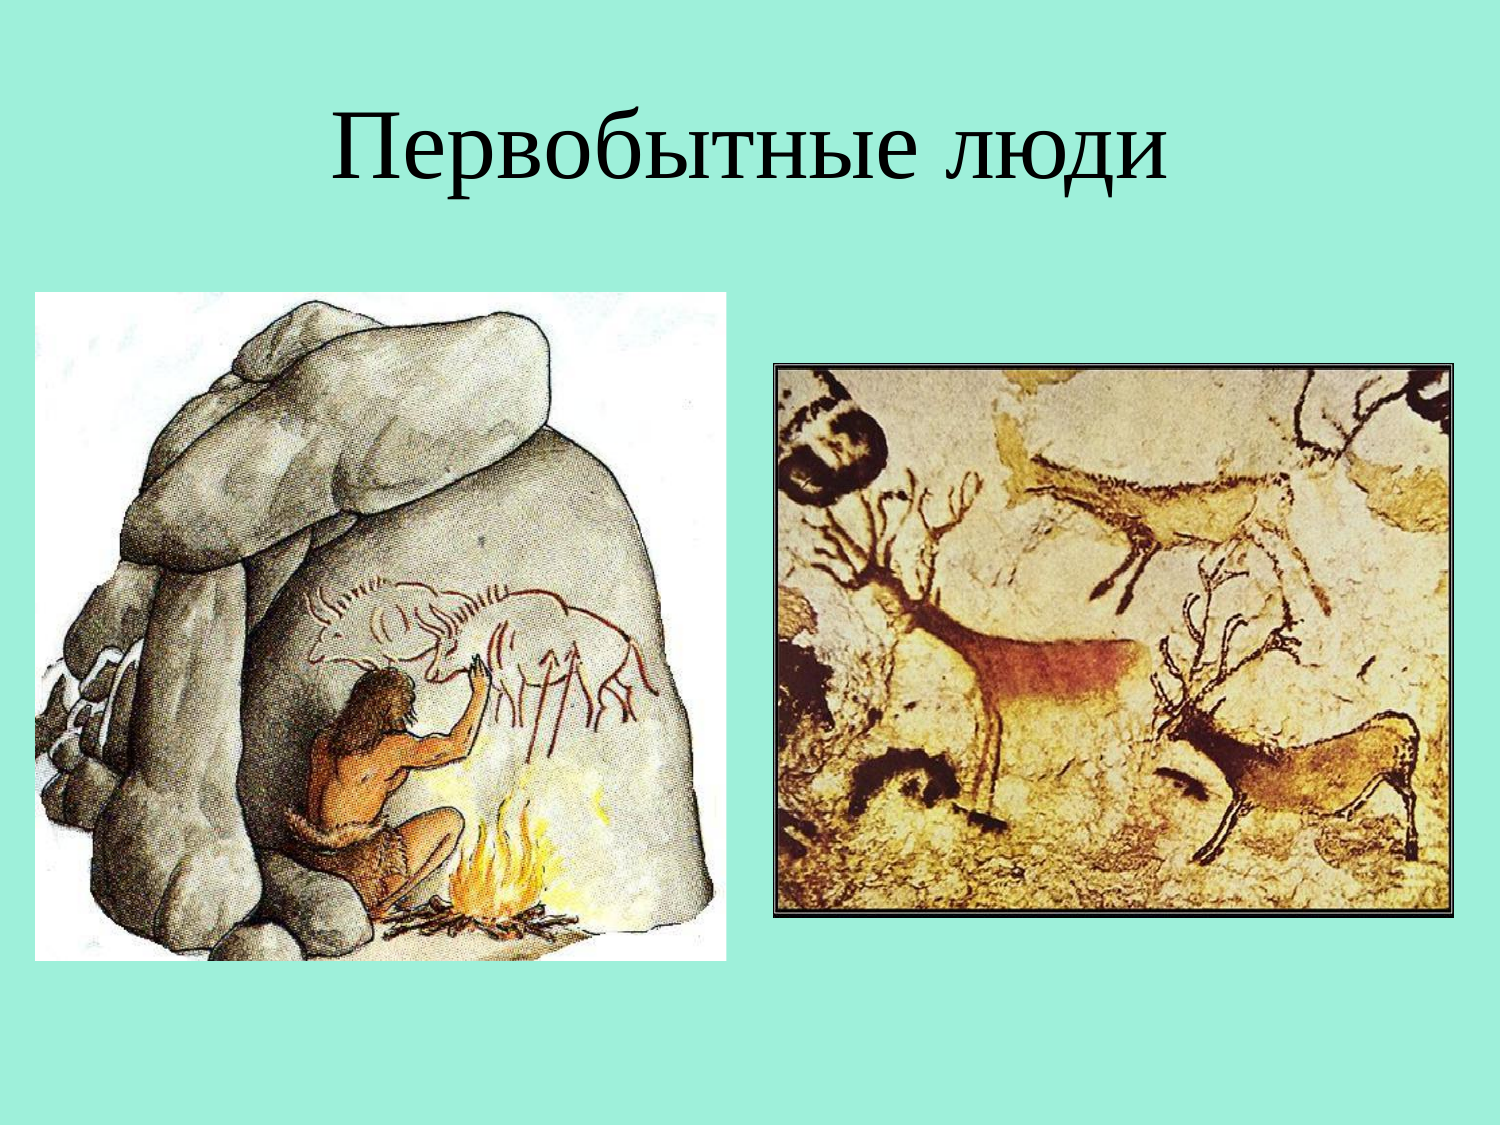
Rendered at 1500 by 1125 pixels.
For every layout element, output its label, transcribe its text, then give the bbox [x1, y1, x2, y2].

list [34, 292, 727, 962]
picture [773, 362, 1454, 919]
title Первобытные люди [75, 45, 1425, 233]
